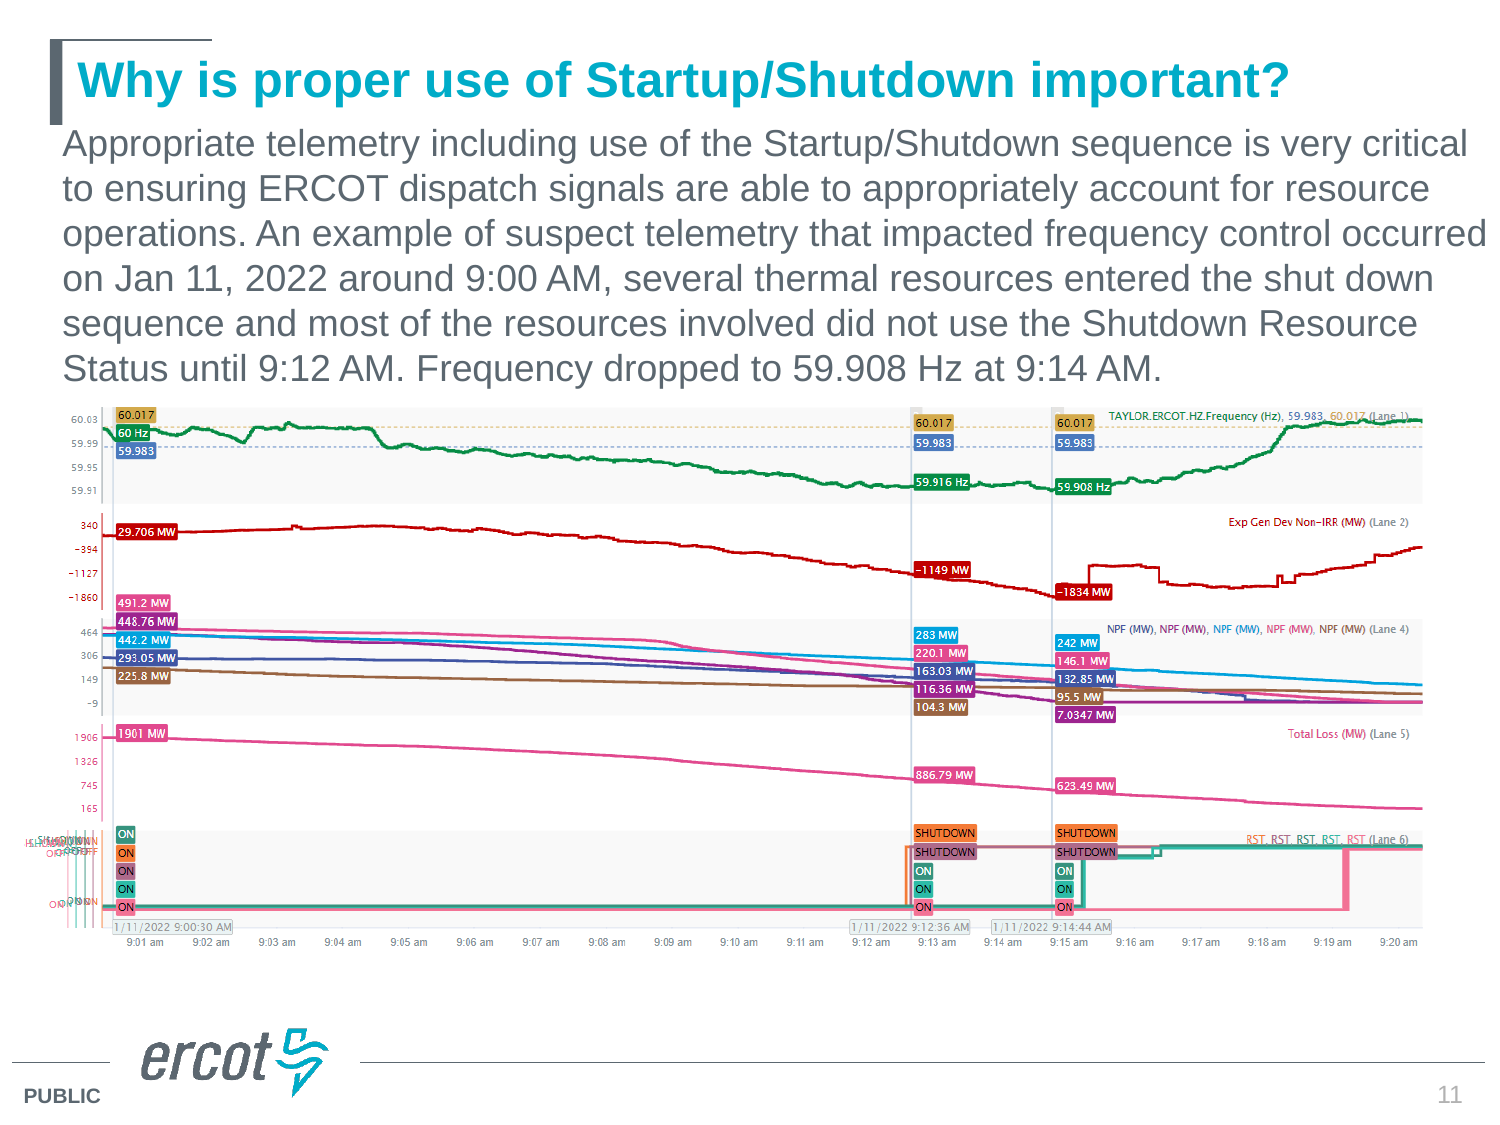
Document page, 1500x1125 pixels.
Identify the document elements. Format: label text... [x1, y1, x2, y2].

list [24, 401, 1426, 952]
slide_number 11 [1412, 1076, 1488, 1112]
picture [137, 1024, 332, 1100]
title Why is proper use of Startup/Shutdown important? [62, 39, 1450, 112]
text_box Appropriate telemetry including use of the Startup/Shutdown sequence is very critical to ensuring ERCOT dispatch signals are able to appropriately account for resource operations. An example of suspect telemetry that impacted frequency control occurred on Jan 11, 2022 around 9:00 AM, several thermal resources entered the shut down sequence and most of the resources involved did not use the Shutdown Resource Status until 9:12 AM. Frequency dropped to 59.908 Hz at 9:14 AM. [47, 112, 1500, 397]
